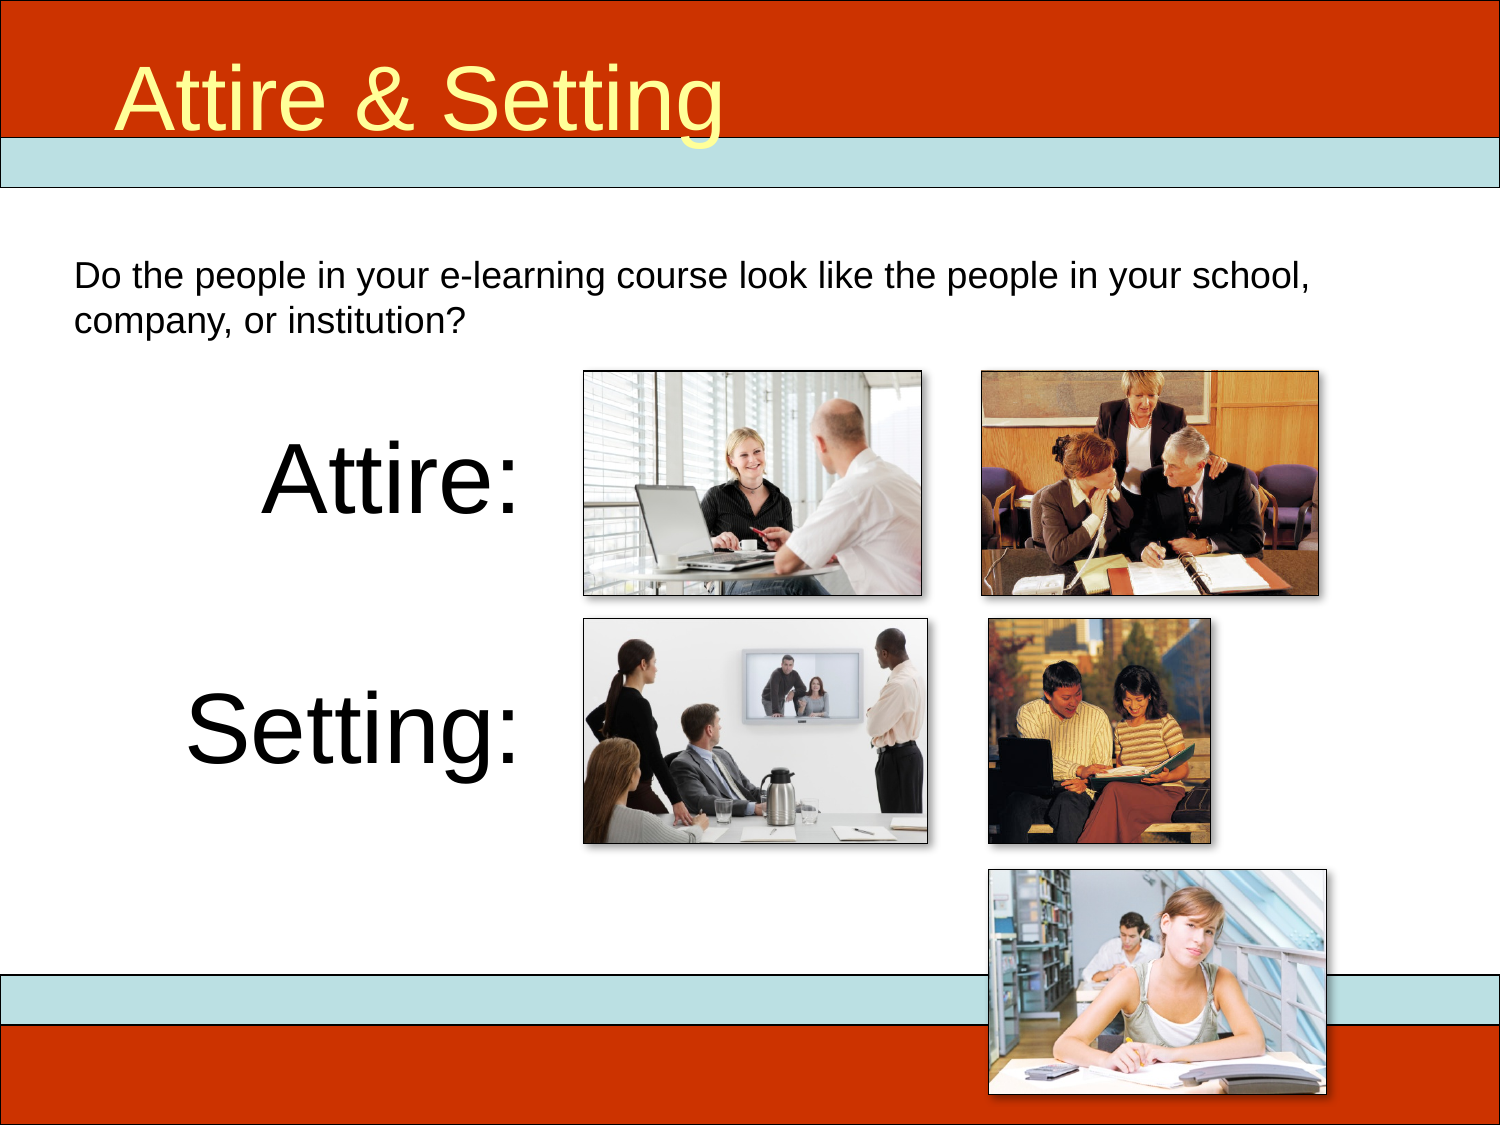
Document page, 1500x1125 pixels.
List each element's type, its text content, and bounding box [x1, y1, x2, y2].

picture [980, 370, 1319, 597]
text_box Attire: [59, 406, 538, 542]
picture [988, 868, 1327, 1095]
text_box Setting: [59, 656, 538, 792]
text_box Attire & Setting [99, 0, 1500, 188]
picture [988, 618, 1211, 844]
picture [583, 618, 929, 844]
text_box Do the people in your e-learning course look like the people in your school, company, or institution? [59, 244, 1398, 349]
picture [583, 370, 922, 597]
